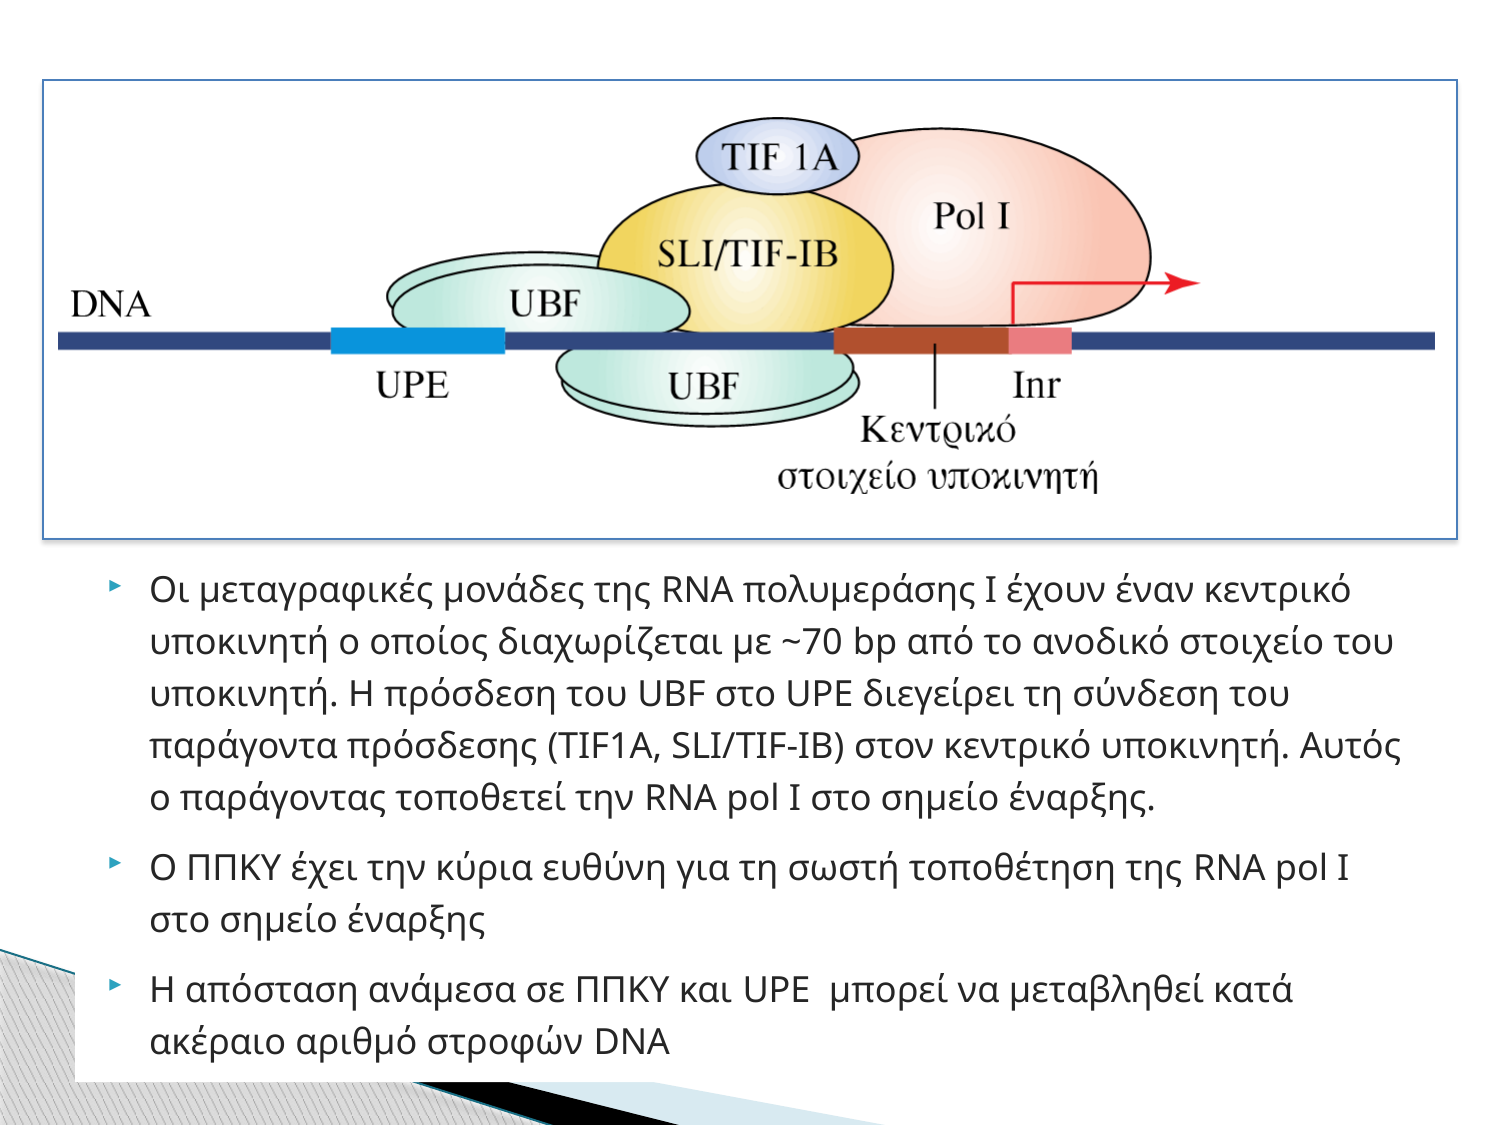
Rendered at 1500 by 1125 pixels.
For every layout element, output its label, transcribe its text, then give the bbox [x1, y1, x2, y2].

list Οι μεταγραφικές μονάδες της RNA πολυμεράσης Ι έχουν έναν κεντρικό υποκινητή ο οποίος διαχωρίζεται με ~70 bp από το ανοδικό στοιχείο του υποκινητή. Η πρόσδεση του UBF στο UPE διεγείρει τη σύνδεση του παράγοντα πρόσδεσης (TIF1A, SLI/TIF-IB) στον κεντρικό υποκινητή. Αυτός ο παράγοντας τοποθετεί την RNA pol Ι στο σημείο έναρξης. Ο ΠΠΚΥ έχει την κύρια ευθύνη για τη σωστή τοποθέτηση της RNA pol I στο σημείο έναρξης Η απόσταση ανάμεσα σε ΠΠΚΥ και UPE μπορεί να μεταβληθεί κατά ακέραιο αριθμό στροφών DNA [75, 562, 1425, 1083]
picture [35, 76, 1465, 551]
